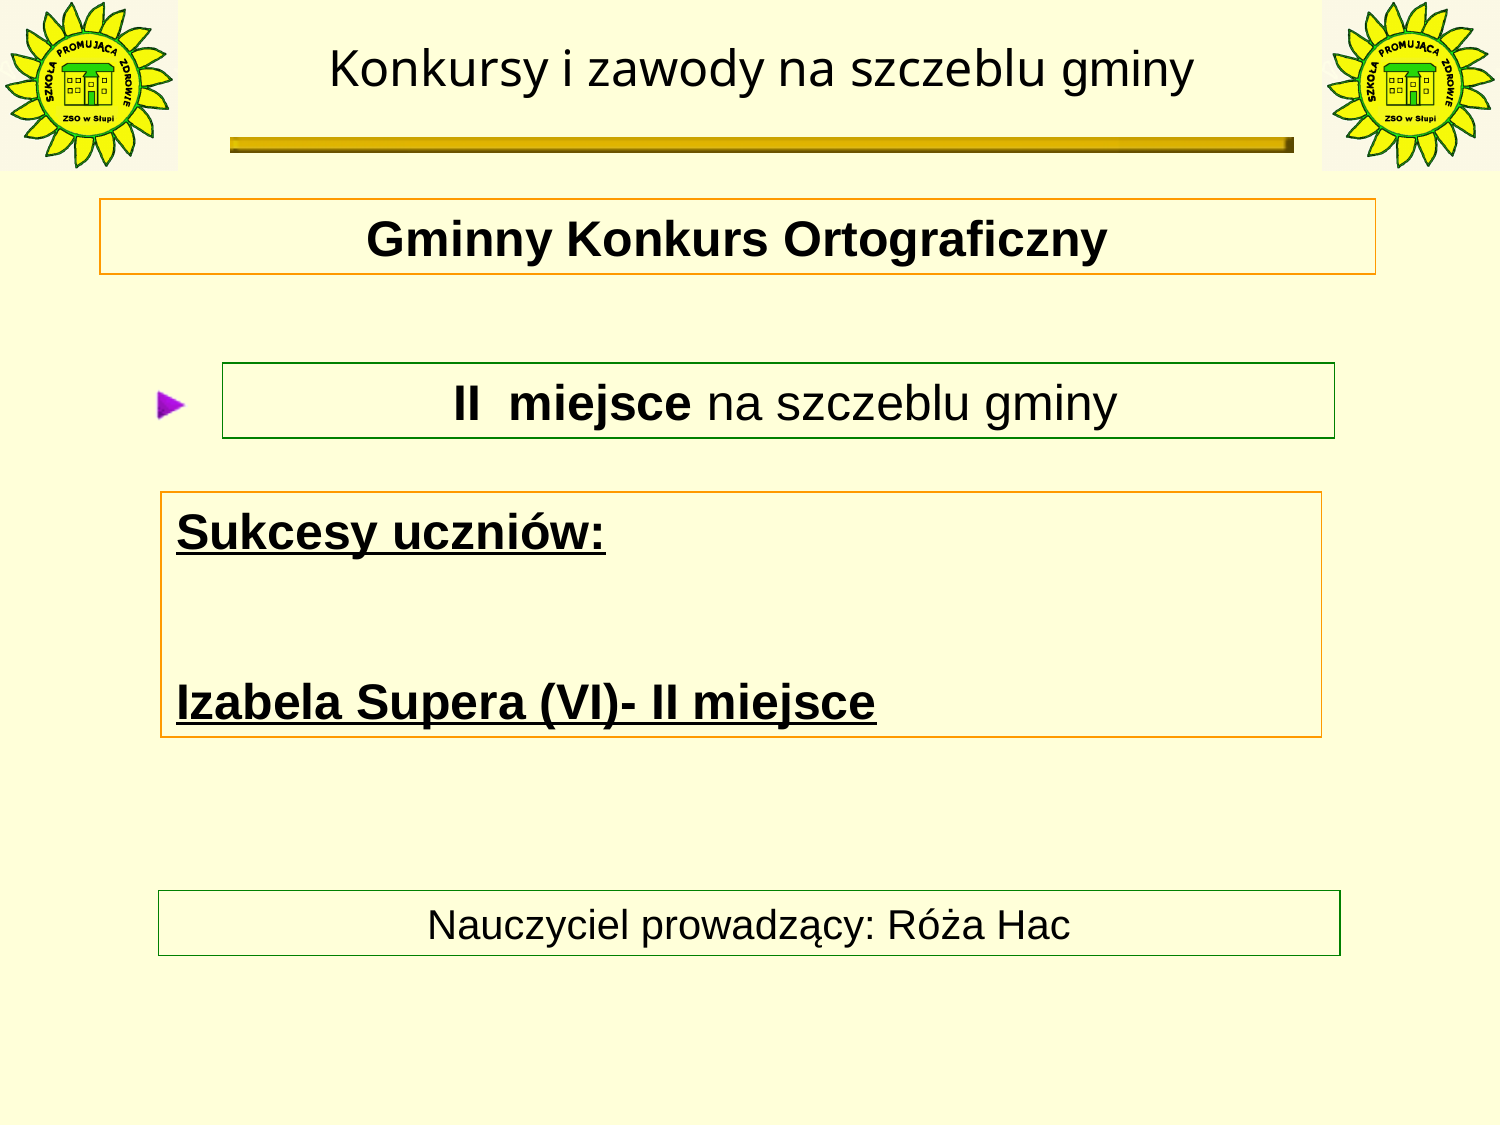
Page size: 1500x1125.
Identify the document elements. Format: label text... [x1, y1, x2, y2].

title Konkursy i zawody na szczeblu gminy [229, 30, 1294, 103]
picture [152, 386, 188, 423]
picture [229, 136, 1294, 153]
text_box Nauczyciel prowadzący: Róża Hac [158, 890, 1340, 956]
text_box II miejsce na szczeblu gminy [222, 363, 1335, 438]
text_box Gminny Konkurs Ortograficzny [99, 199, 1376, 274]
text_box Sukcesy uczniów: Izabela Supera (VI)- II miejsce [161, 492, 1322, 737]
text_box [0, 0, 178, 171]
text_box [1322, 0, 1500, 171]
